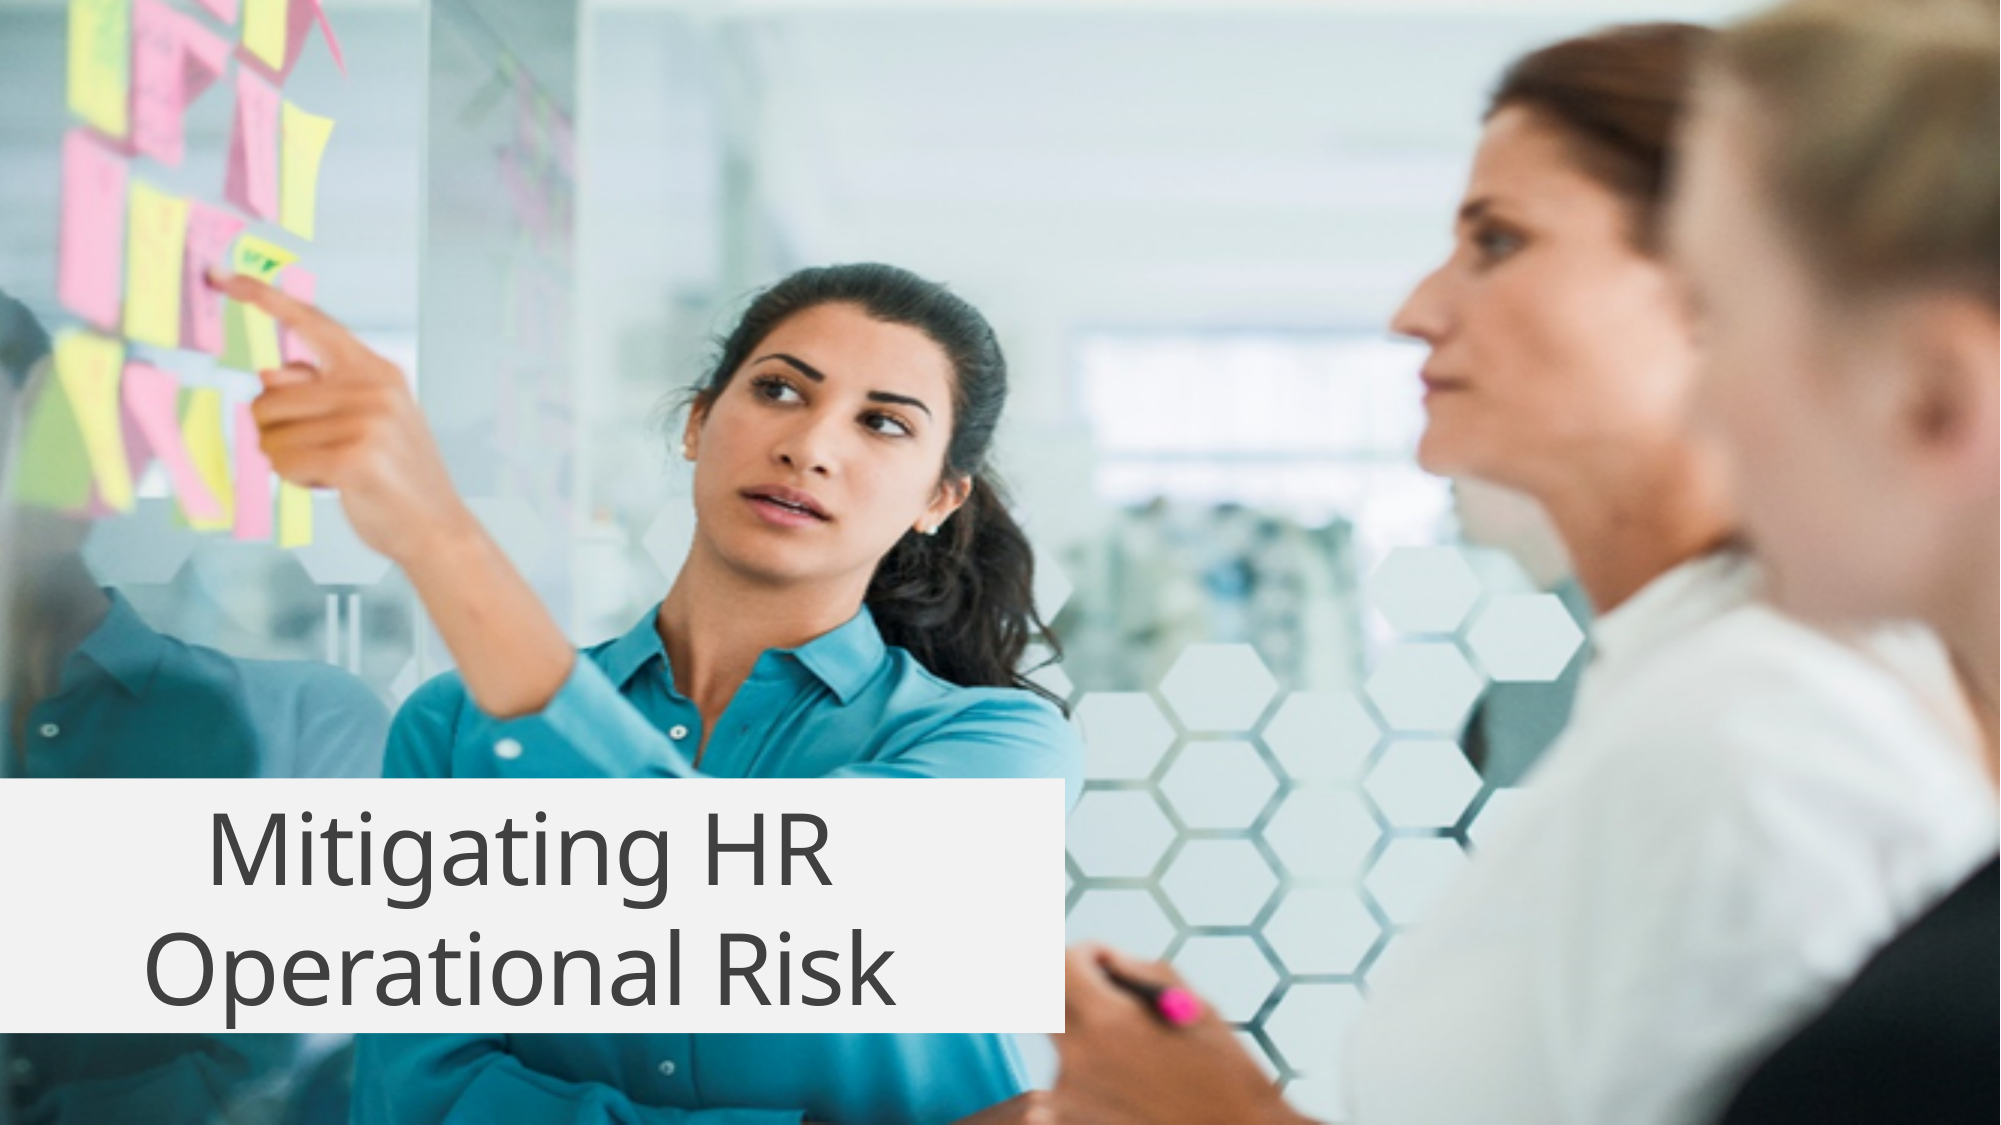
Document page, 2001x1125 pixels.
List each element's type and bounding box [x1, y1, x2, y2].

list [0, 0, 2000, 1125]
